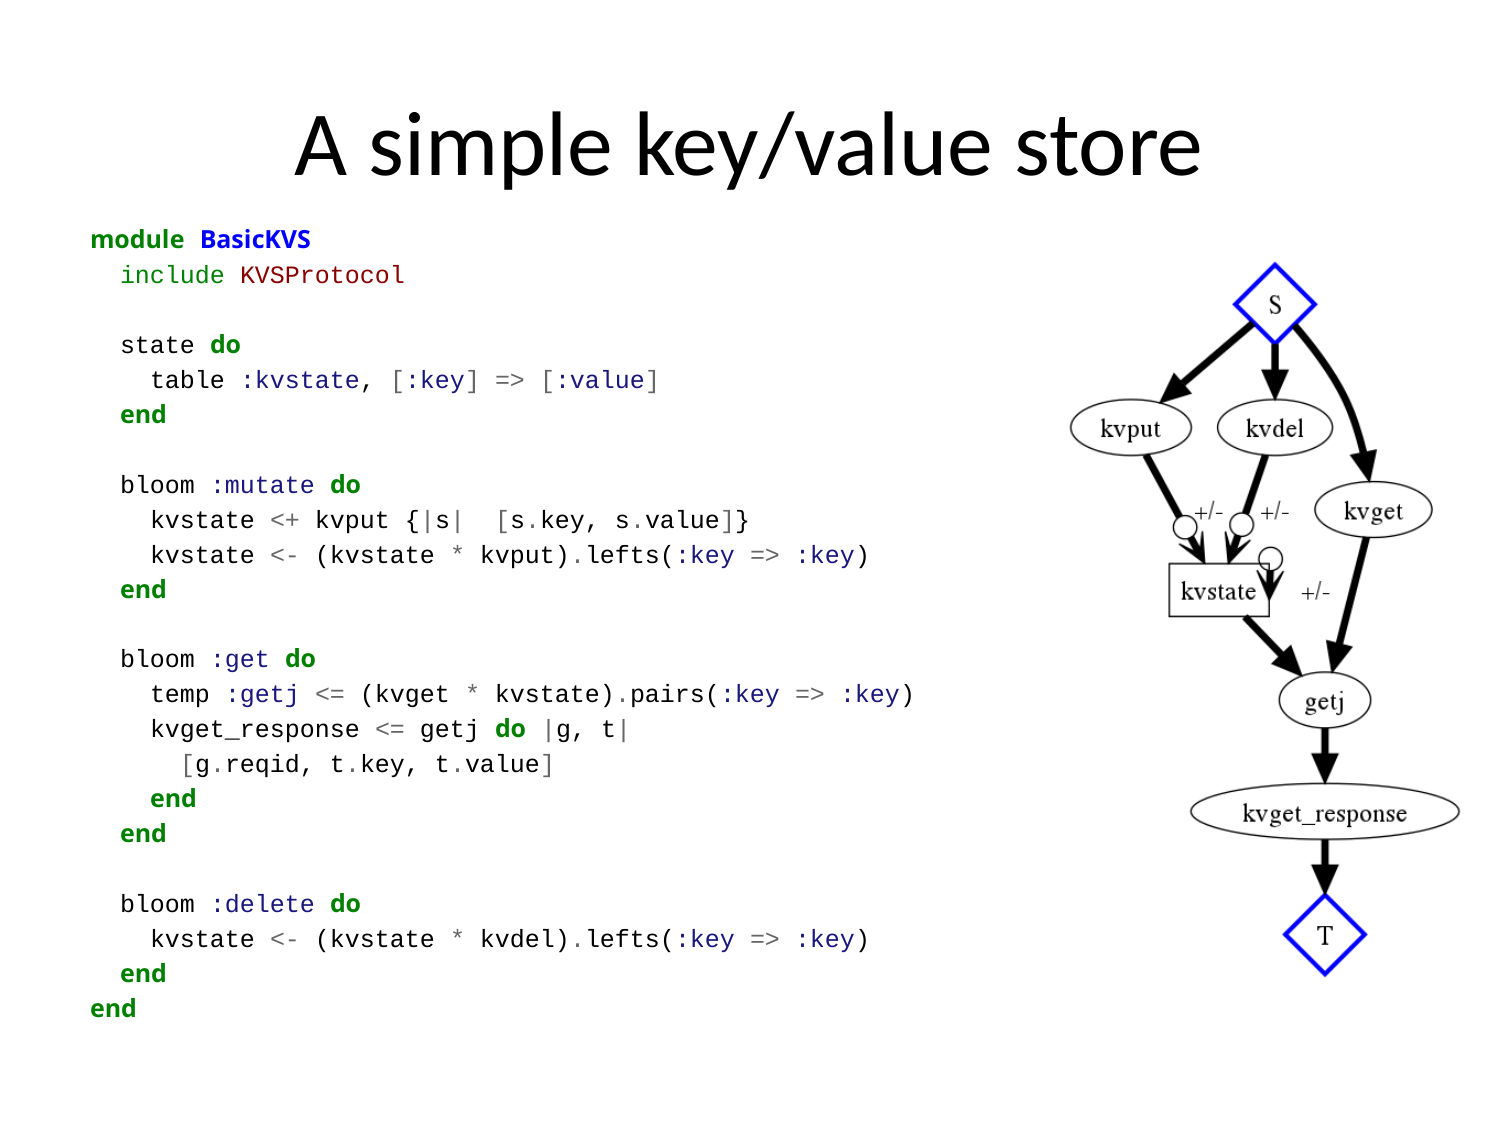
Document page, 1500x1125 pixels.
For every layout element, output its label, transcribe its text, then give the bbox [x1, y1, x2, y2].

list module BasicKVS include KVSProtocol state do table :kvstate, [:key] => [:value] end bloom :mutate do kvstate <+ kvput {|s| [s.key, s.value]} kvstate <- (kvstate * kvput).lefts(:key => :key) end bloom :get do temp :getj <= (kvget * kvstate).pairs(:key => :key) kvget_response <= getj do |g, t| [g.reqid, t.key, t.value] end end bloom :delete do kvstate <- (kvstate * kvdel).lefts(:key => :key) end end [75, 215, 1425, 959]
title A simple key/value store [75, 45, 1425, 215]
picture [1065, 259, 1465, 980]
